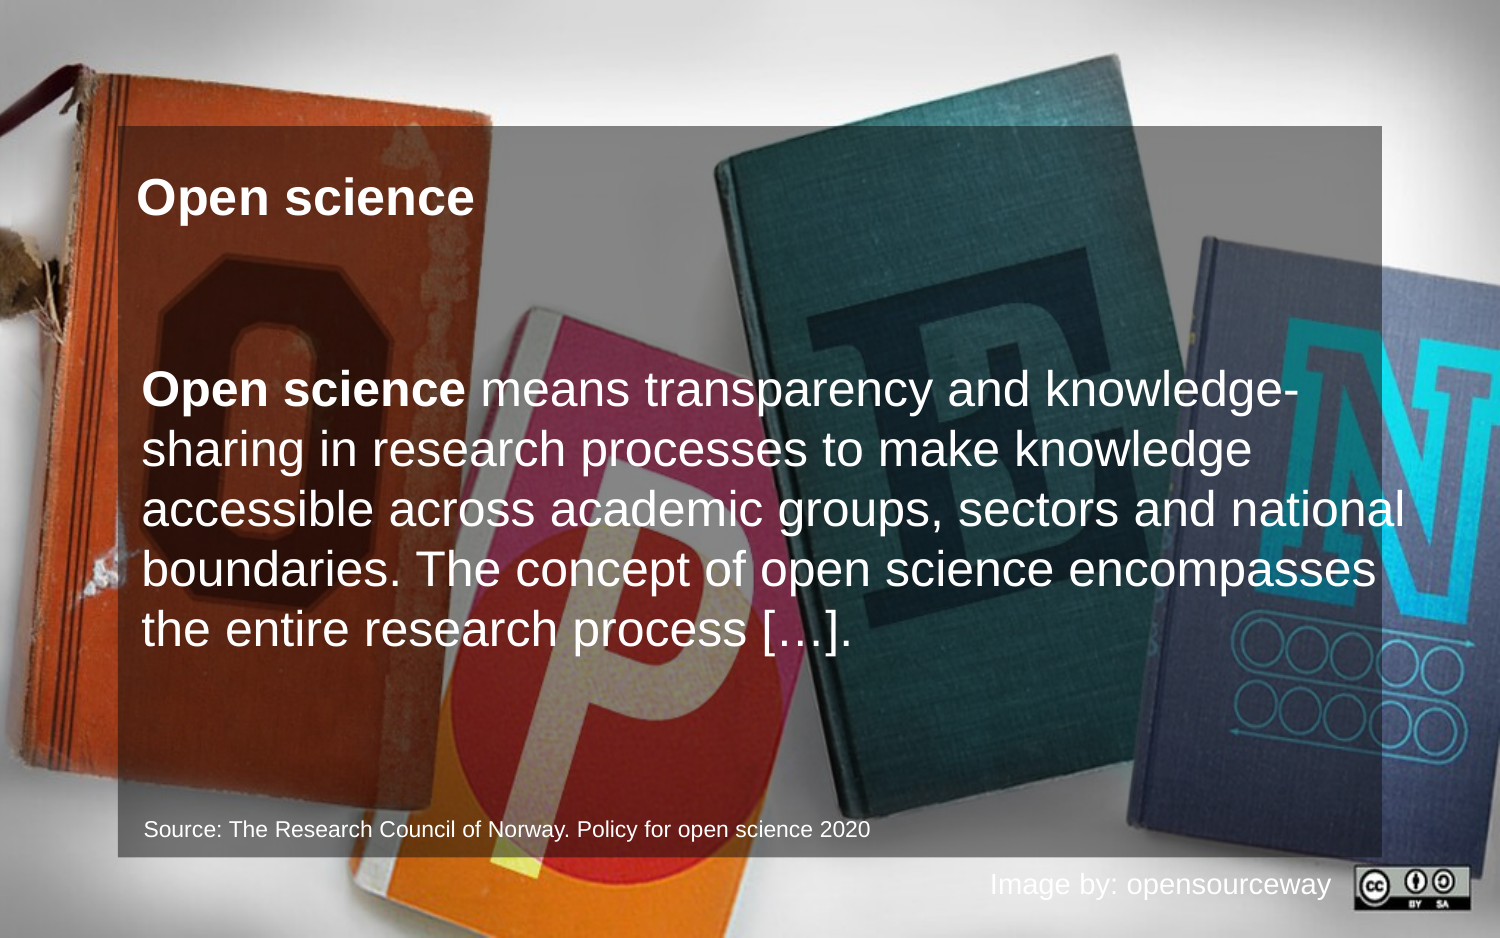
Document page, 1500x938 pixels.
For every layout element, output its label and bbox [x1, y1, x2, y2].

list [0, 0, 1500, 938]
